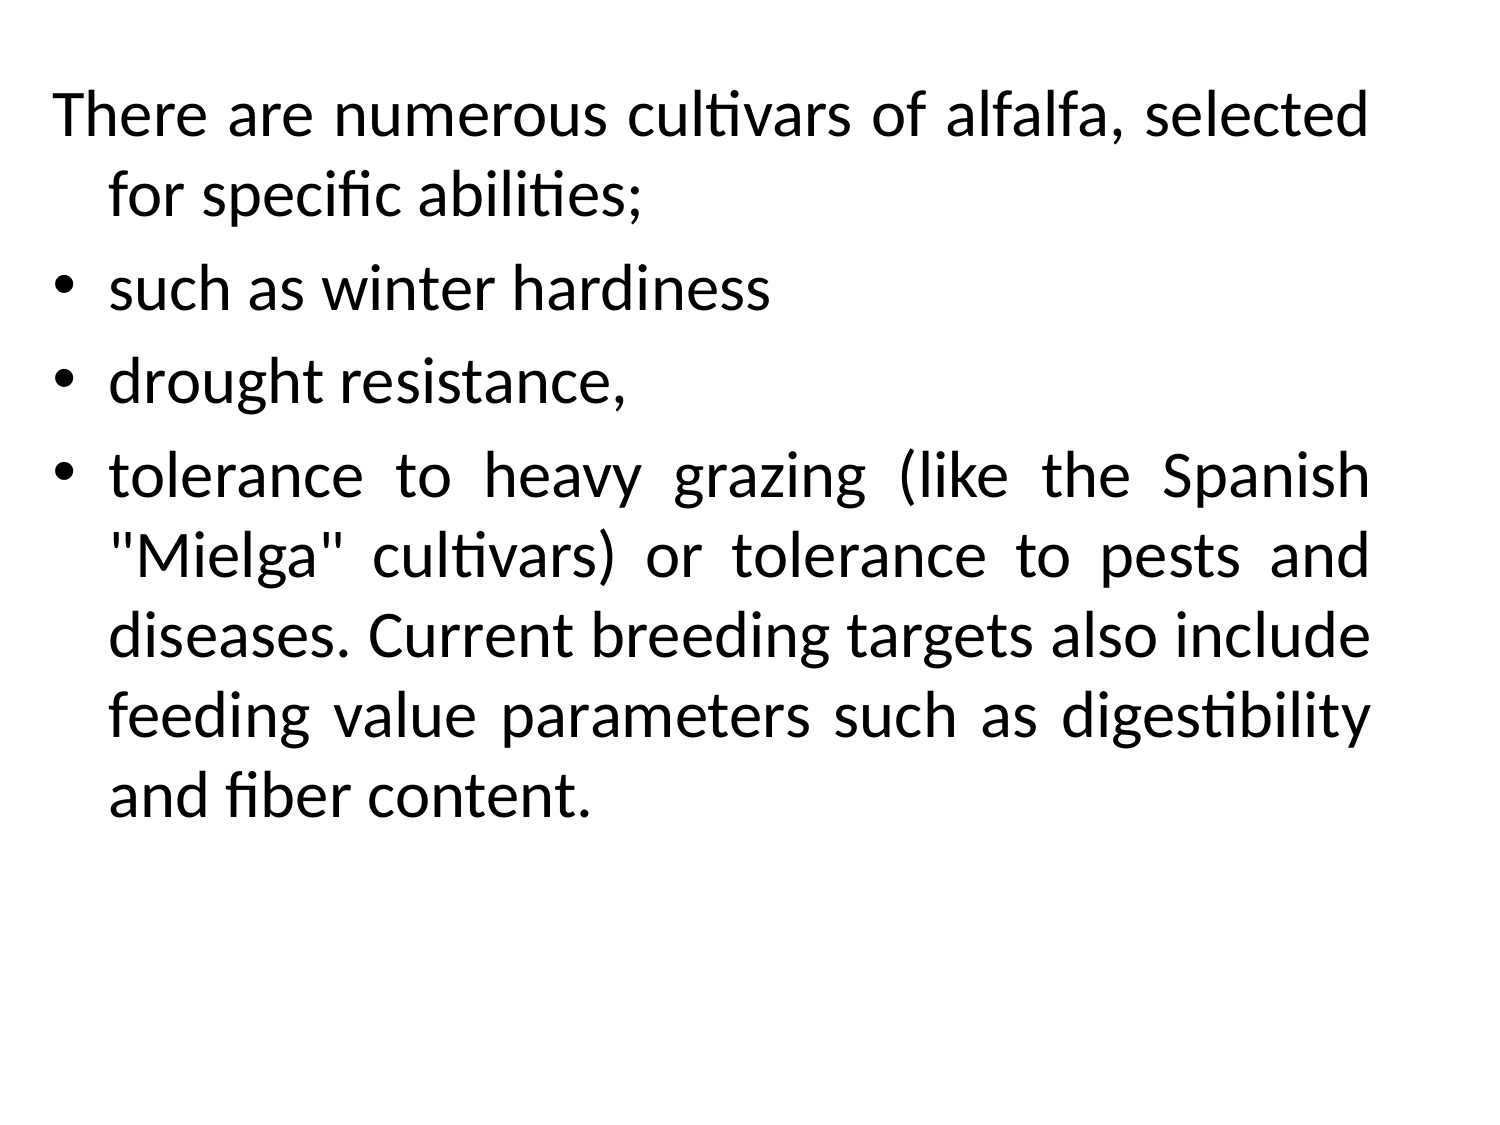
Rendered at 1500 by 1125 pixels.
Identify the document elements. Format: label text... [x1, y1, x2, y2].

list There are numerous cultivars of alfalfa, selected for specific abilities; such as winter hardiness drought resistance, tolerance to heavy grazing (like the Spanish "Mielga" cultivars) or tolerance to pests and diseases. Current breeding targets also include feeding value parameters such as digestibility and fiber content. [37, 62, 1388, 1025]
